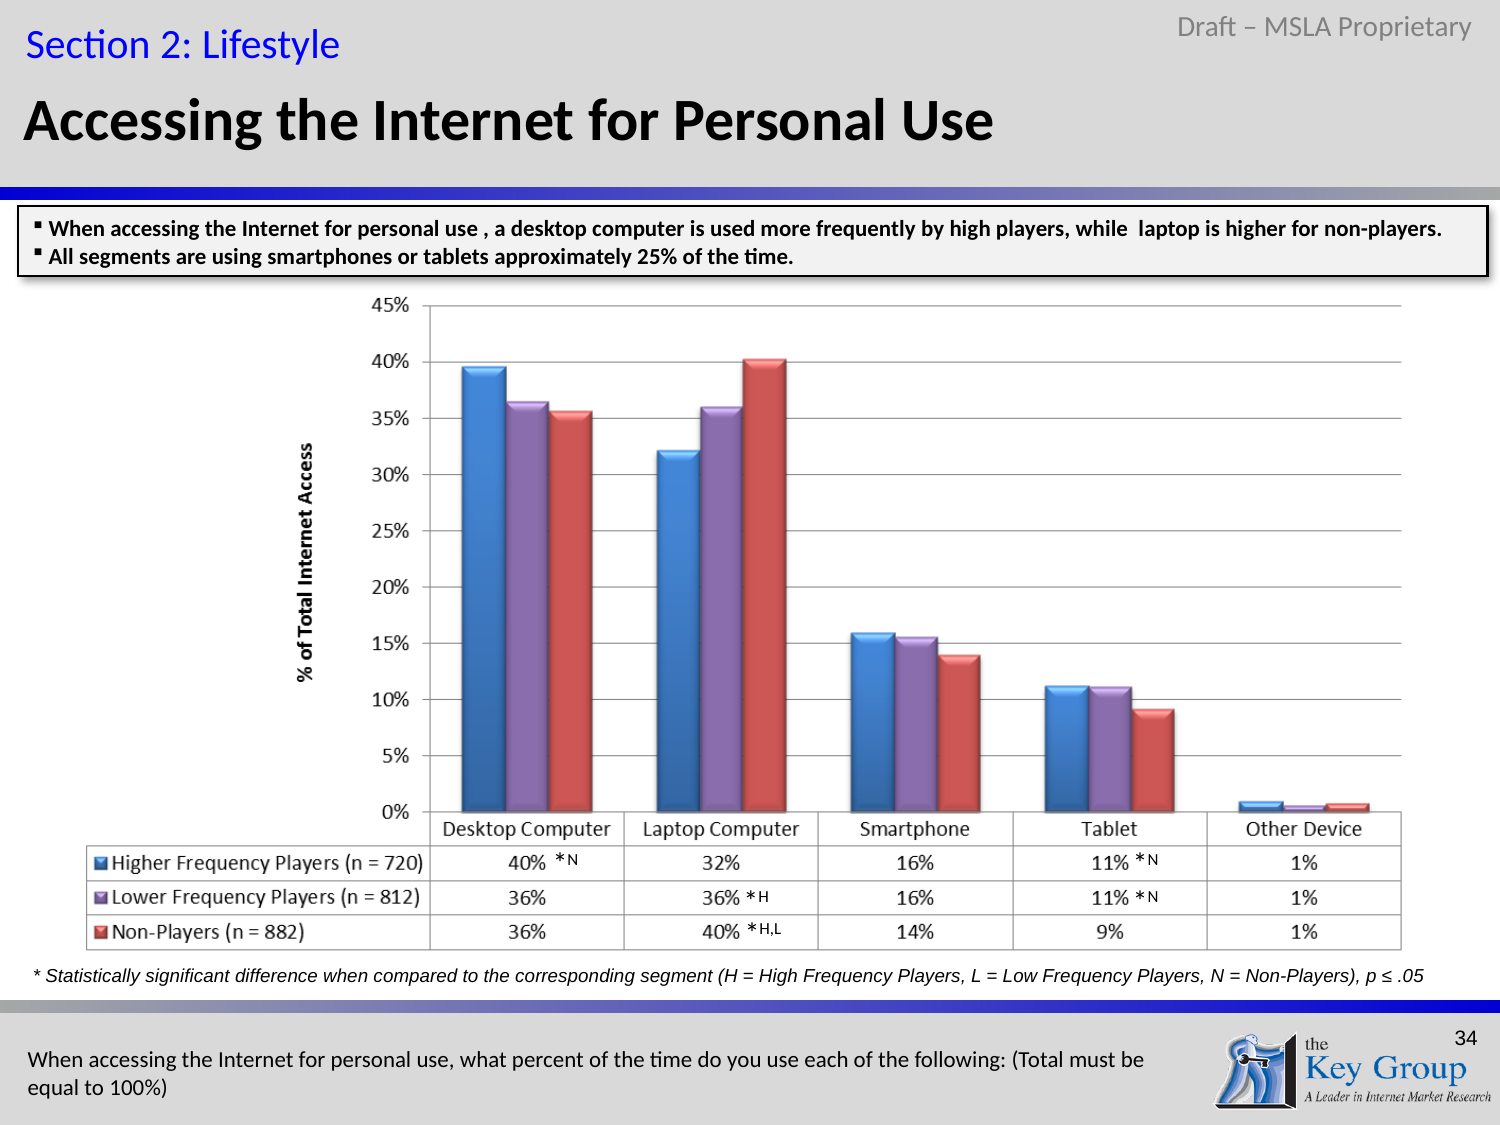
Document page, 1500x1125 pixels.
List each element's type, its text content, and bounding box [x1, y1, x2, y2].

text_box When accessing the Internet for personal use , a desktop computer is used more frequently by high players, while laptop is higher for non-players. All segments are using smartphones or tablets approximately 25% of the time. [18, 206, 1488, 277]
text_box Draft – MSLA Proprietary [1162, 0, 1500, 50]
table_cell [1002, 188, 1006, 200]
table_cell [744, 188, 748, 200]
list Accessing the Internet for Personal Use [8, 72, 1500, 161]
picture [1212, 1017, 1500, 1111]
table_cell 47% [920, 188, 925, 200]
list When accessing the Internet for personal use, what percent of the time do you use each of the following: (Total must be equal to 100%) [12, 1037, 1188, 1086]
picture [48, 280, 1426, 961]
text_box * Statistically significant difference when compared to the corresponding segment (H = High Frequency Players, L = Low Frequency Players, N = Non-Players), p ≤ .05 [0, 956, 1438, 1016]
list Section 2: Lifestyle [10, 9, 1500, 72]
